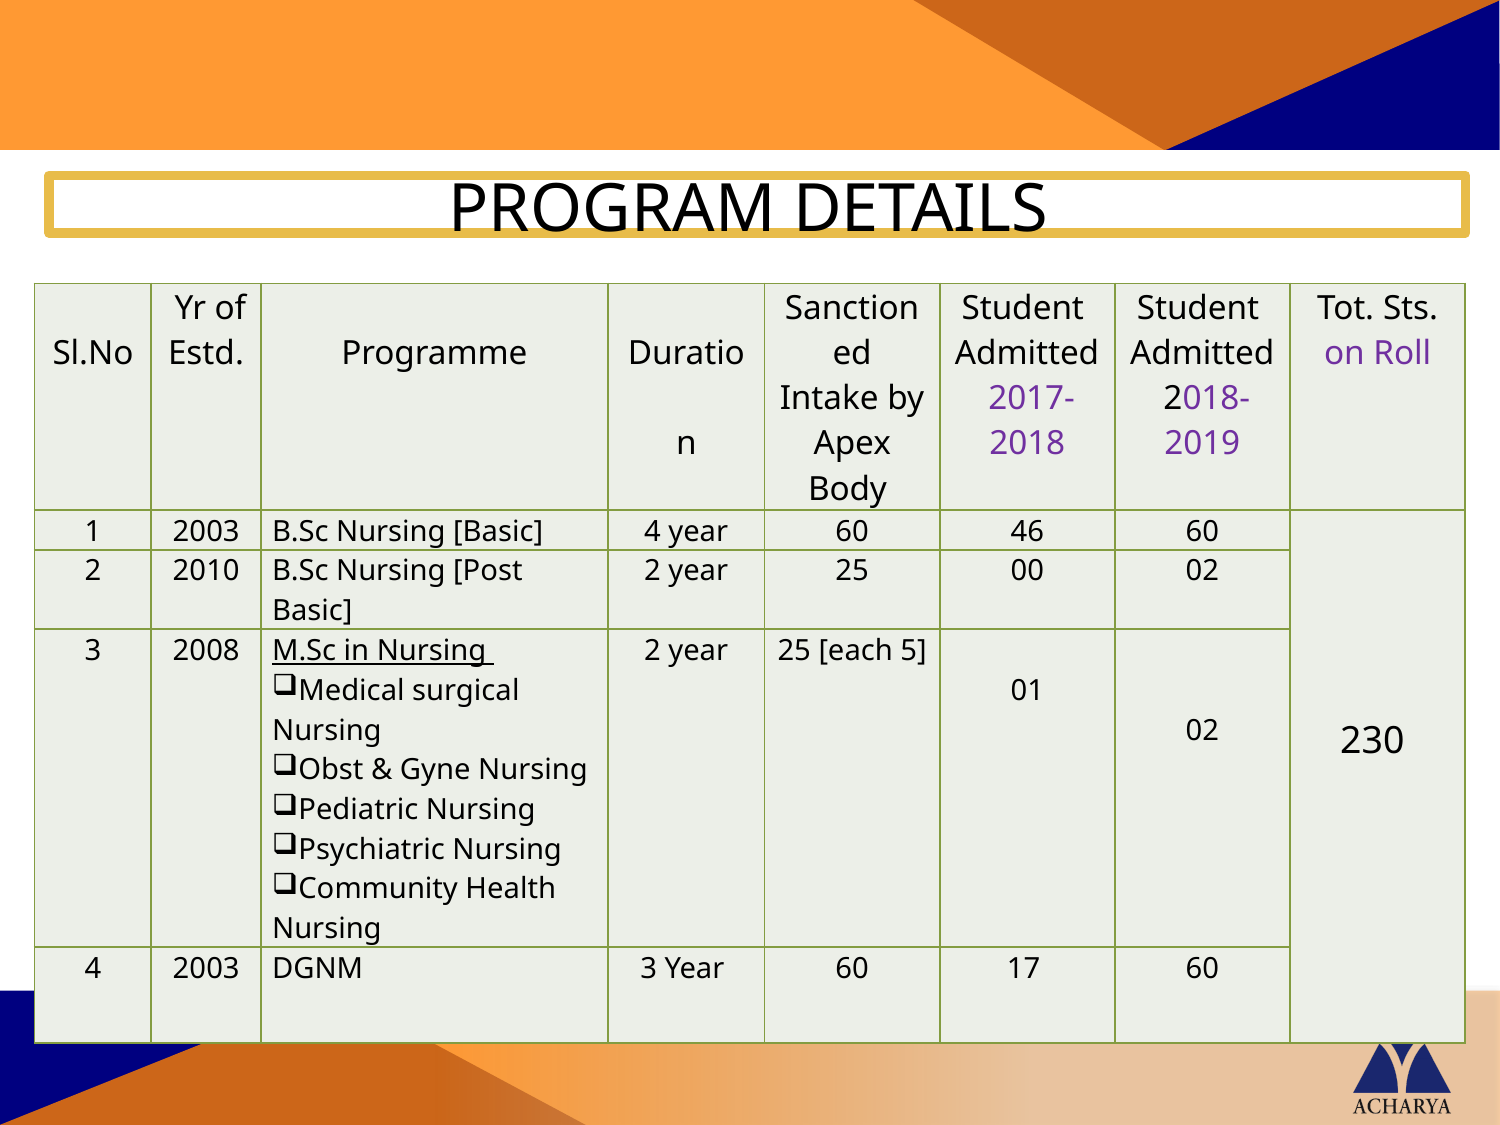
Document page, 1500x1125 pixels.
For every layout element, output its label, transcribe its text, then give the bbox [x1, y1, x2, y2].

table_cell 17 [941, 948, 1114, 1042]
table_cell B.Sc Nursing [Post Basic] [262, 551, 607, 628]
table_cell 3 Year [609, 948, 764, 1042]
table_cell 01 [941, 630, 1114, 946]
table_cell 02 [1116, 551, 1289, 628]
table_header Sl.No [35, 284, 150, 509]
table_cell 60 [1116, 511, 1289, 549]
table_cell 60 [765, 948, 939, 1042]
table_cell 00 [941, 551, 1114, 628]
table_cell 60 [765, 511, 939, 549]
table_header Sanctioned Intake by Apex Body [765, 284, 939, 509]
table_cell M.Sc in Nursing Medical surgical Nursing Obst & Gyne Nursing Pediatric Nursing Psychiatric Nursing Community Health Nursing [262, 630, 607, 946]
picture [1328, 1044, 1455, 1125]
table_cell 1 [35, 511, 150, 549]
table_cell 02 [1116, 630, 1289, 946]
text_box Program details [49, 175, 1466, 234]
table_cell B.Sc Nursing [Basic] [262, 511, 607, 549]
table_cell 2008 [152, 630, 260, 946]
table_cell 60 [1116, 948, 1289, 1042]
table_cell 2003 [152, 511, 260, 549]
table_cell DGNM [262, 948, 607, 1042]
table_cell 4 year [609, 511, 764, 549]
table_cell 2003 [152, 948, 260, 1042]
table_cell 46 [941, 511, 1114, 549]
table_header Student Admitted 2018-2019 [1116, 284, 1289, 509]
table_cell 2 year [609, 630, 764, 946]
table_header Programme [262, 284, 607, 509]
table_header Yr of Estd. [152, 284, 260, 509]
table_cell 2 year [609, 551, 764, 628]
table_cell 4 [35, 948, 150, 1042]
table_cell 25 [each 5] [765, 630, 939, 946]
table_cell 2010 [152, 551, 260, 628]
table_cell 25 [765, 551, 939, 628]
table_cell 3 [35, 630, 150, 946]
table_header Student Admitted 2017-2018 [941, 284, 1114, 509]
table_header Duration [609, 284, 764, 509]
table_cell 230 [1291, 511, 1464, 1042]
table_cell 2 [35, 551, 150, 628]
table_header Tot. Sts. on Roll [1291, 284, 1464, 509]
